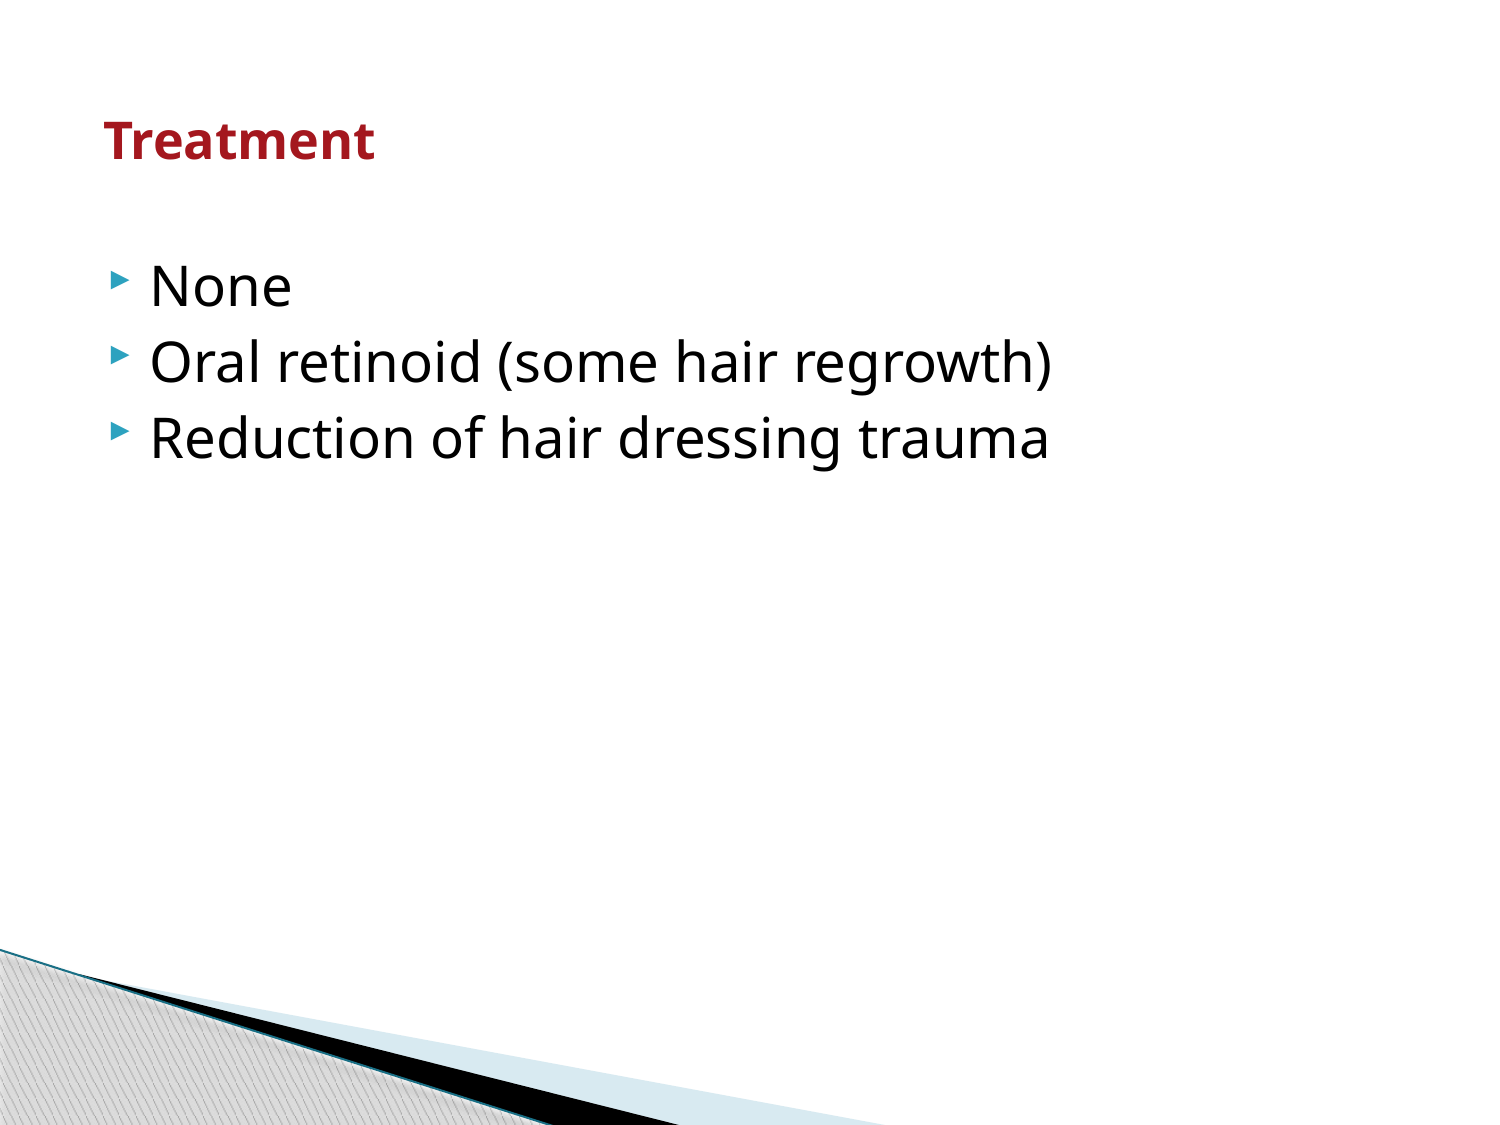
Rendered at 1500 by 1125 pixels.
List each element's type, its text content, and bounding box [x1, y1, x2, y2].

title Treatment [75, 45, 1425, 233]
list None Oral retinoid (some hair regrowth) Reduction of hair dressing trauma [75, 243, 1425, 986]
